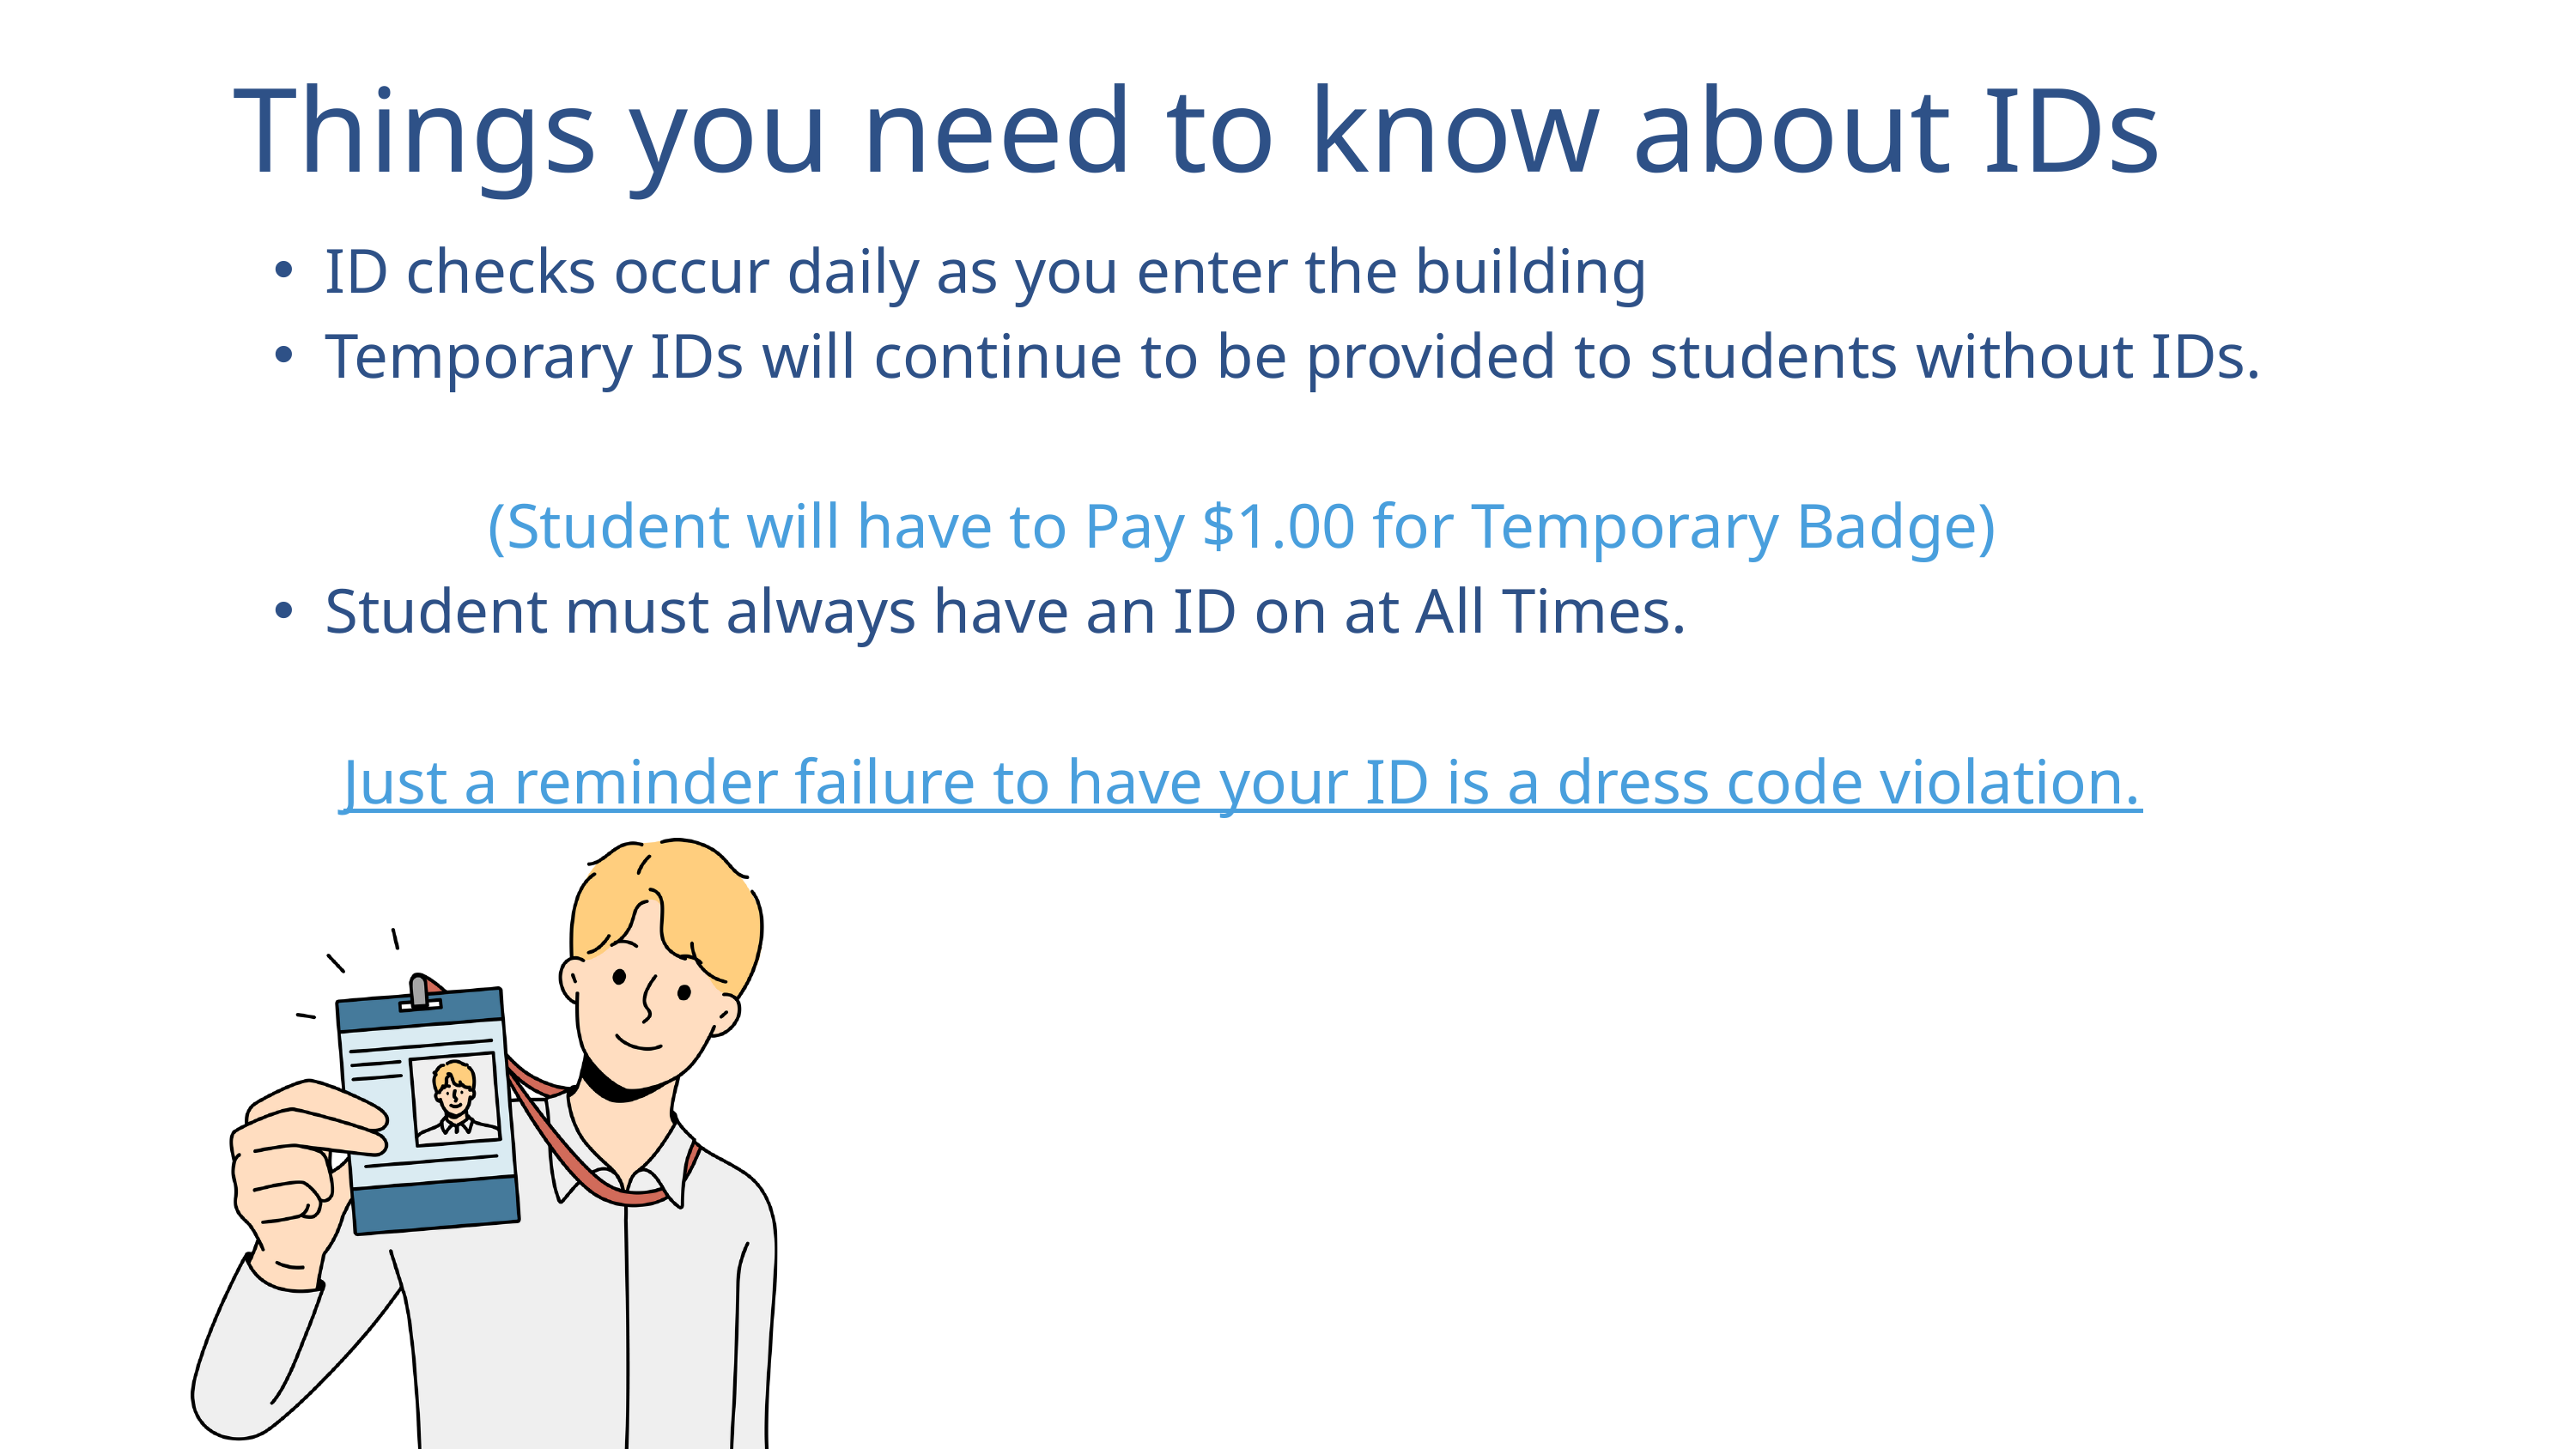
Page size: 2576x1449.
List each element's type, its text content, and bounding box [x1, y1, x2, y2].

text_box Things you need to know about IDs [43, 72, 2354, 197]
text_box [191, 838, 778, 1449]
text_box ID checks occur daily as you enter the building Temporary IDs will continue to be provided to students without IDs. (Student will have to Pay $1.00 for Temporary Badge) Student must always have an ID on at All Times. Just a reminder failure to have your ID is a dress code violation. [221, 220, 2265, 816]
